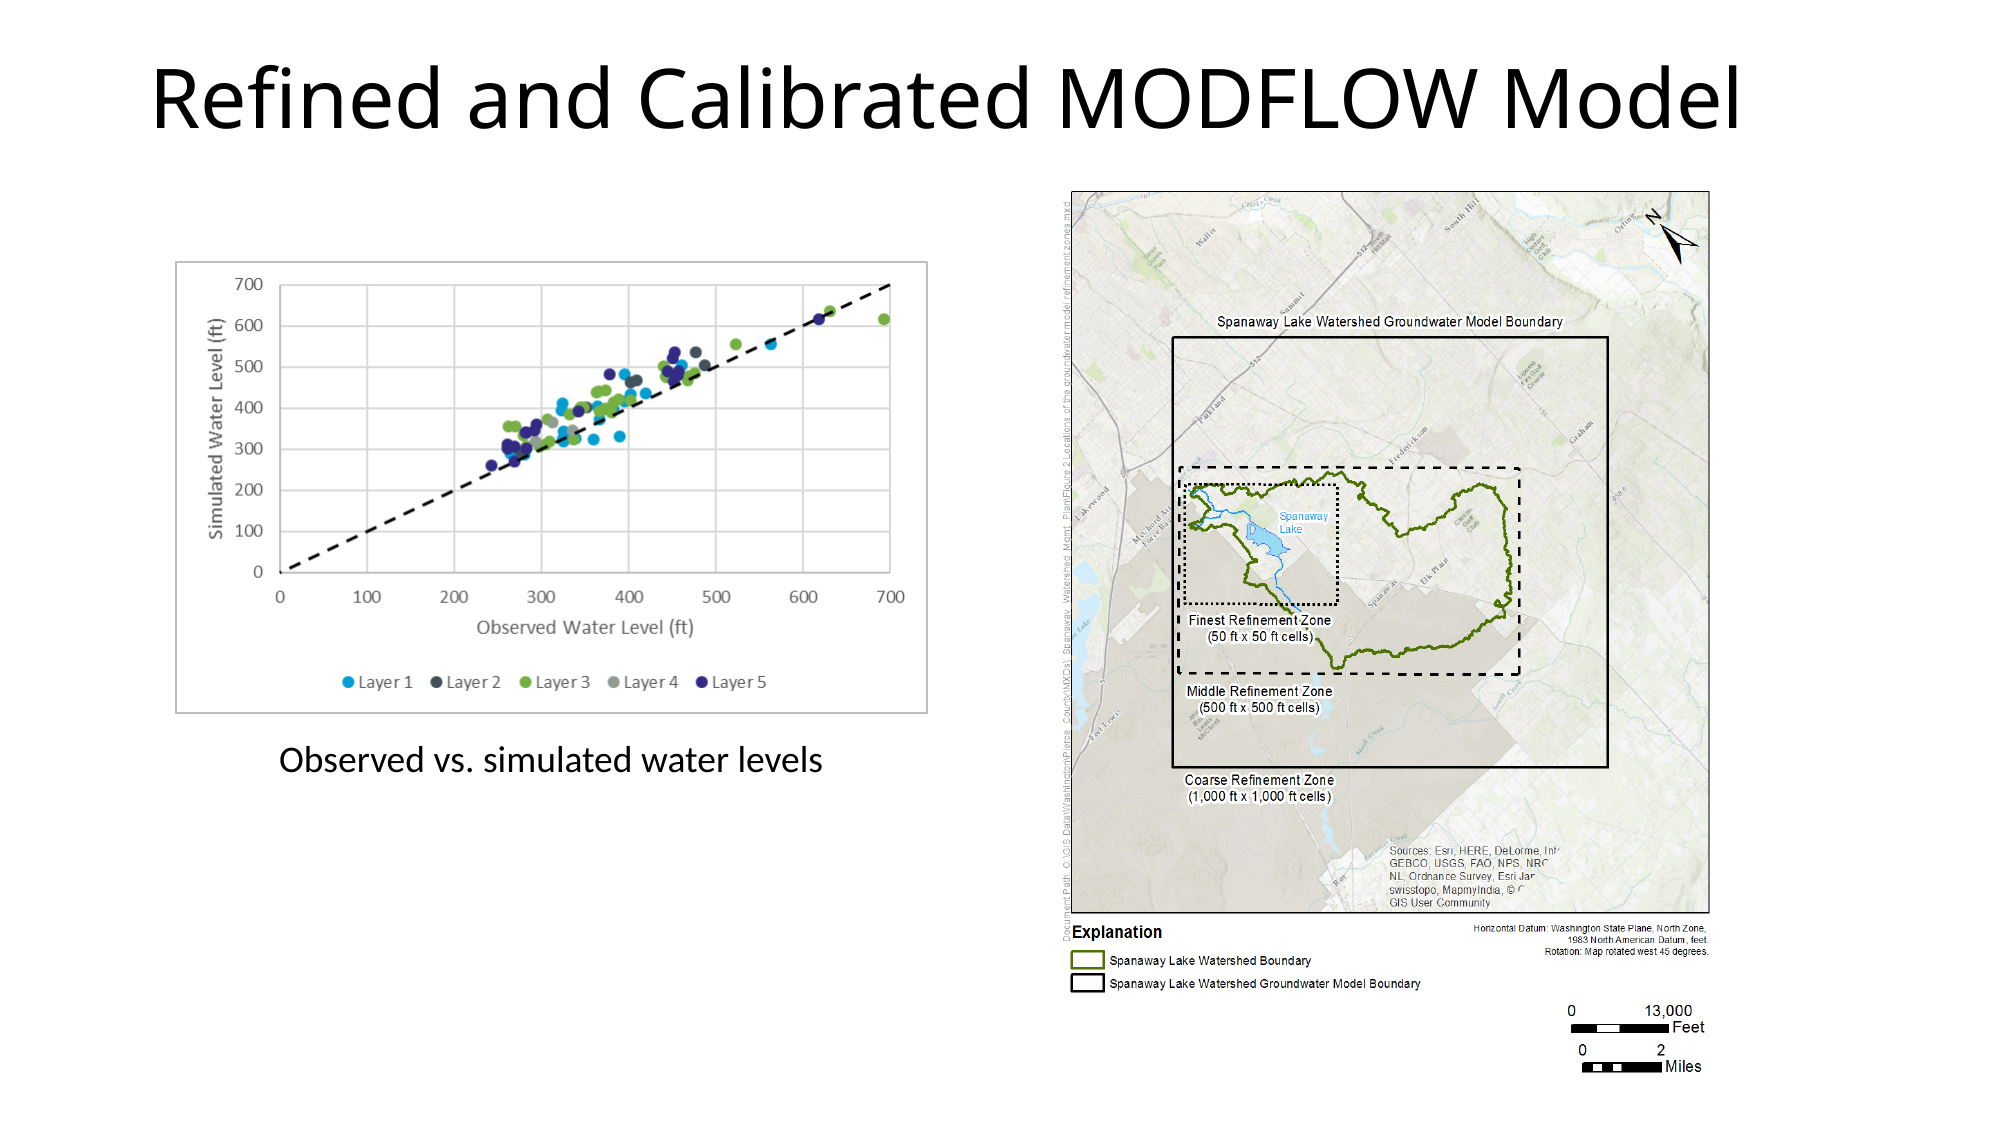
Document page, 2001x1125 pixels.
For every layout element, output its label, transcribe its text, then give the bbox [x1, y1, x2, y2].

picture [175, 261, 928, 714]
picture [1051, 171, 1728, 1085]
title Refined and Calibrated MODFLOW Model [134, 45, 1789, 159]
text_box Observed vs. simulated water levels [264, 727, 839, 787]
